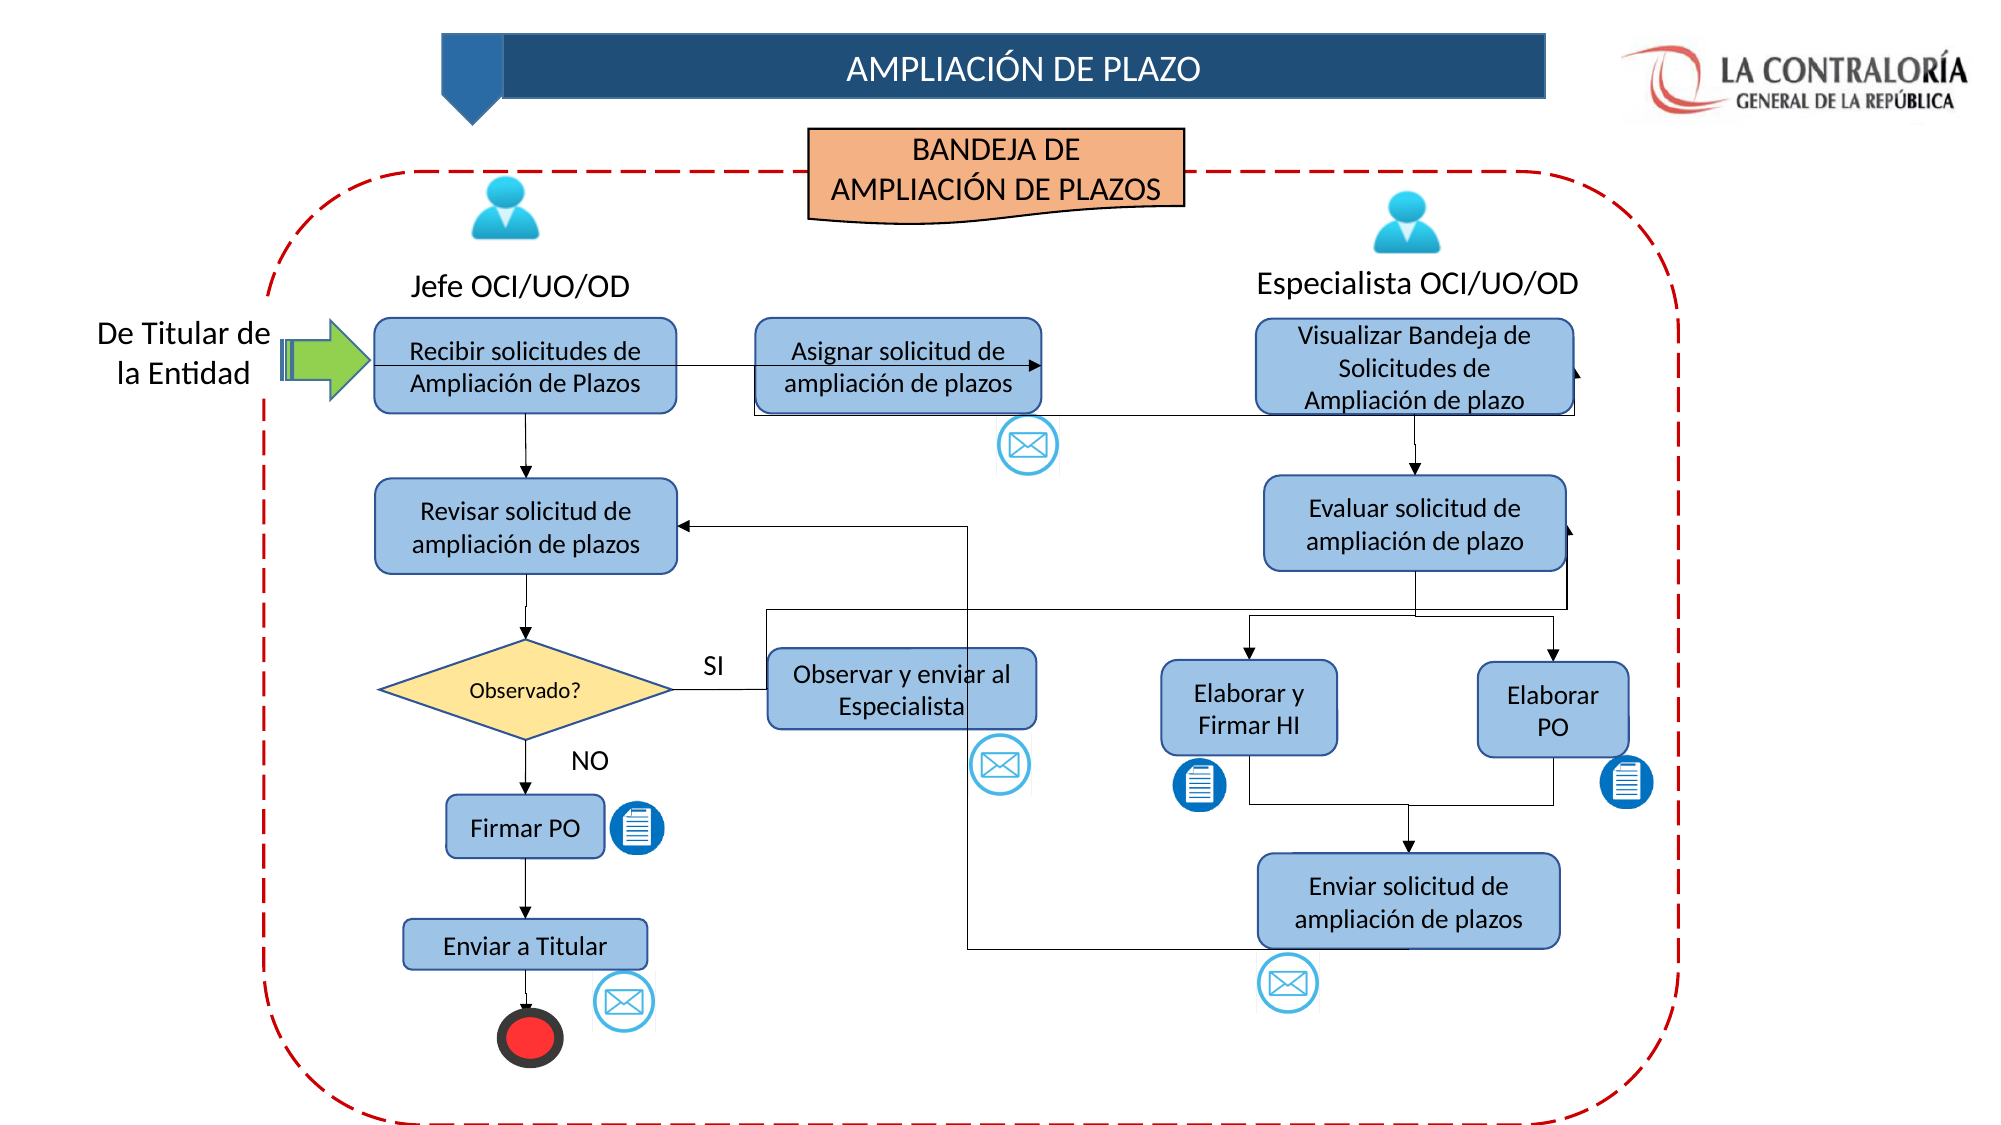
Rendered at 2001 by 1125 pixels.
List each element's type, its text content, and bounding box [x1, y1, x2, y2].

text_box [680, 220, 1104, 1125]
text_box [1438, 547, 1530, 686]
picture [1172, 757, 1227, 812]
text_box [1433, 733, 1529, 878]
text_box [500, 1011, 561, 1065]
picture [609, 800, 665, 855]
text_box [1287, 532, 1377, 699]
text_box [1280, 724, 1379, 885]
text_box AMPLIACIÓN DE PLAZO [502, 33, 1546, 99]
picture [1599, 754, 1654, 809]
picture [1369, 186, 1449, 259]
text_box BANDEJA DE AMPLIACIÓN DE PLAZOS [807, 127, 1186, 220]
text_box [285, 317, 372, 403]
picture [1256, 951, 1320, 1015]
text_box [1003, 170, 1680, 1125]
text_box [280, 339, 284, 381]
picture [467, 171, 548, 244]
text_box [441, 33, 502, 126]
text_box [262, 170, 807, 1125]
picture [591, 969, 656, 1033]
picture [1621, 36, 1982, 125]
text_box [1104, 523, 1265, 689]
text_box De Titular de la Entidad [70, 303, 298, 399]
